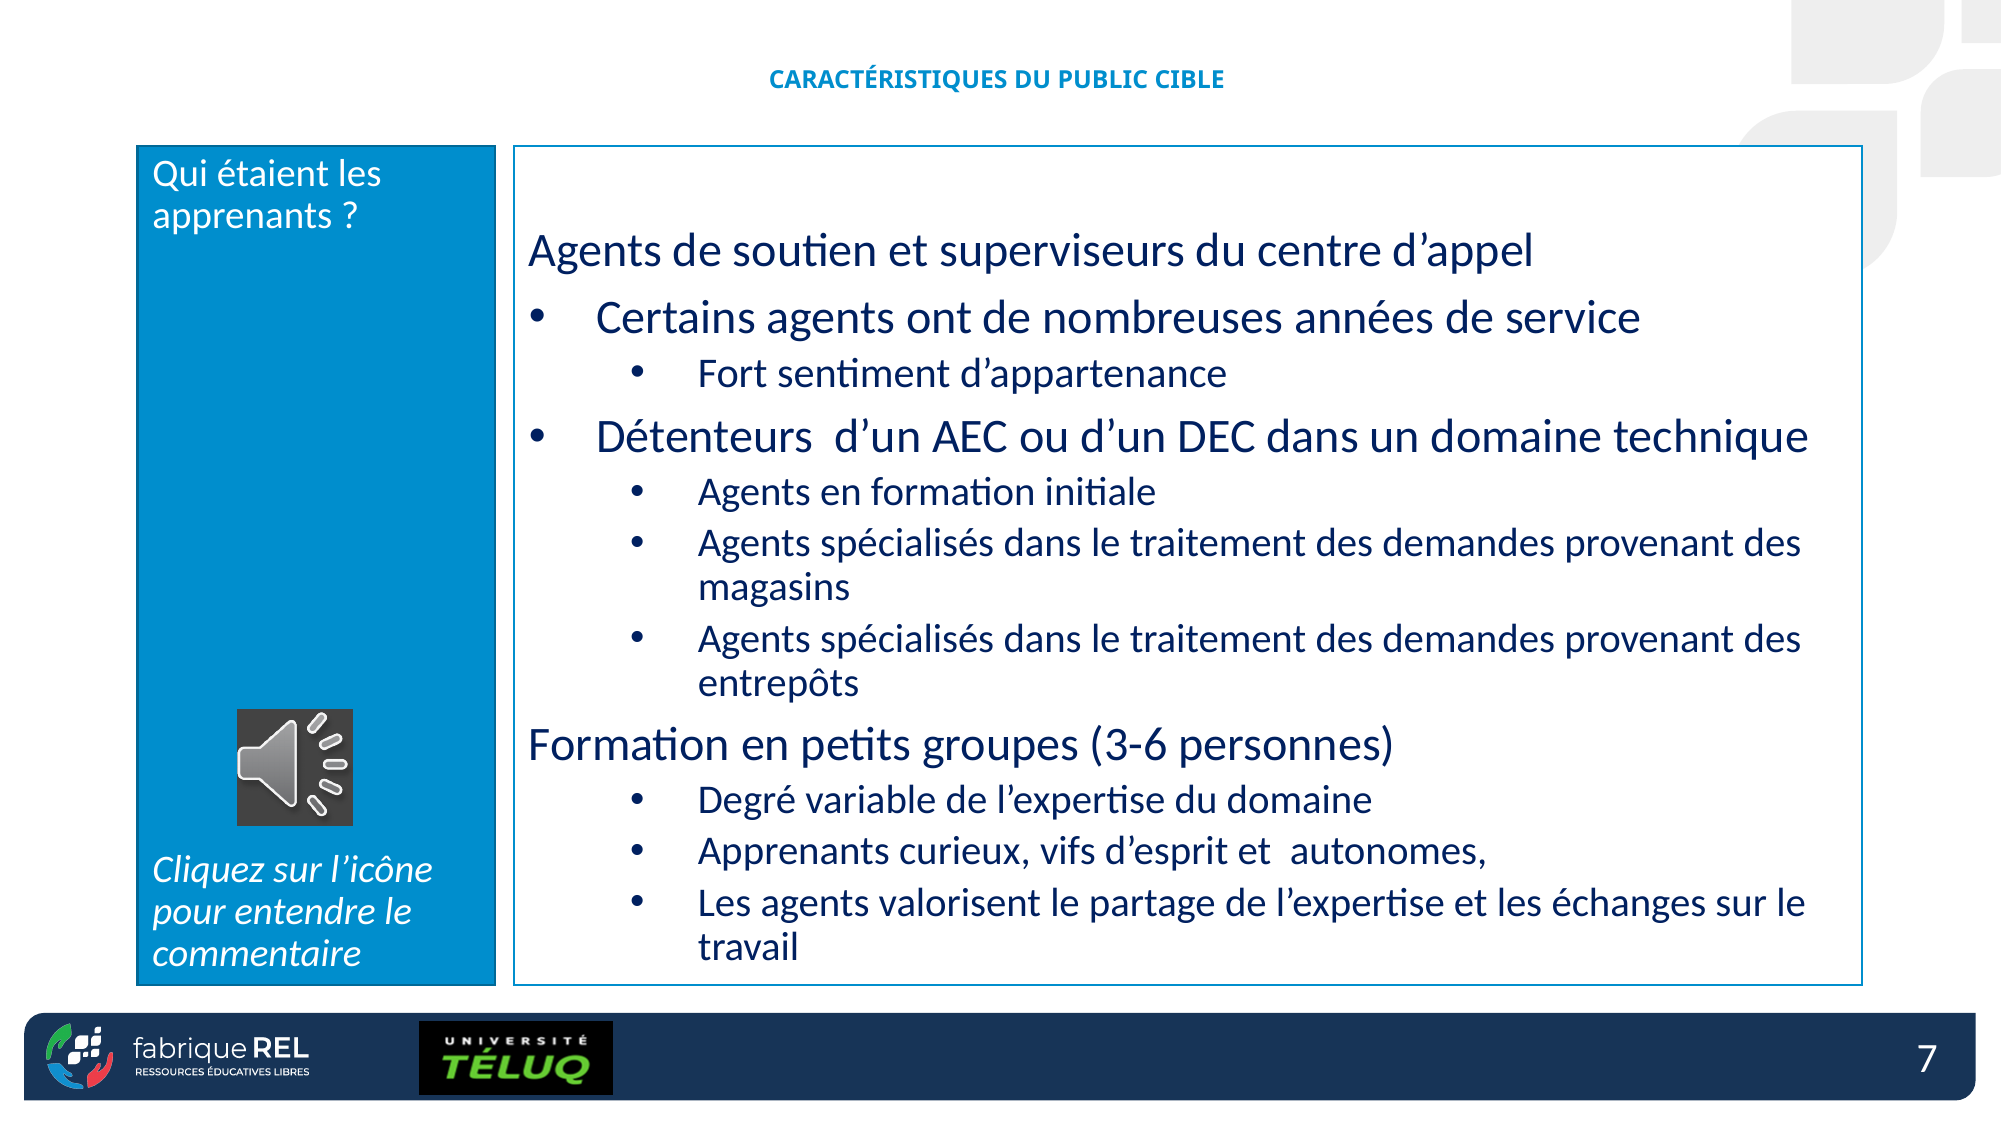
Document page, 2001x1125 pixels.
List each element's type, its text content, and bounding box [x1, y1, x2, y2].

picture [25, 979, 329, 1125]
slide_number 7 [1816, 1025, 1953, 1086]
picture [238, 710, 352, 825]
list Agents de soutien et superviseurs du centre d’appel Certains agents ont de nombreuses années de service Fort sentiment d’appartenance Détenteurs d’un AEC ou d’un DEC dans un domaine technique Agents en formation initiale Agents spécialisés dans le traitement des demandes provenant des magasins Agents spécialisés dans le traitement des demandes provenant des entrepôts Formation en petits groupes (3-6 personnes) Degré variable de l’expertise du domaine Apprenants curieux, vifs d’esprit et autonomes, Les agents valorisent le partage de l’expertise et les échanges sur le travail [513, 145, 1863, 986]
picture [419, 1021, 613, 1095]
title CARACTÉRISTIQUES DU PUBLIC CIBLE [137, 59, 1863, 102]
list Qui étaient les apprenants ? Cliquez sur l’icône pour entendre le commentaire [136, 145, 496, 986]
